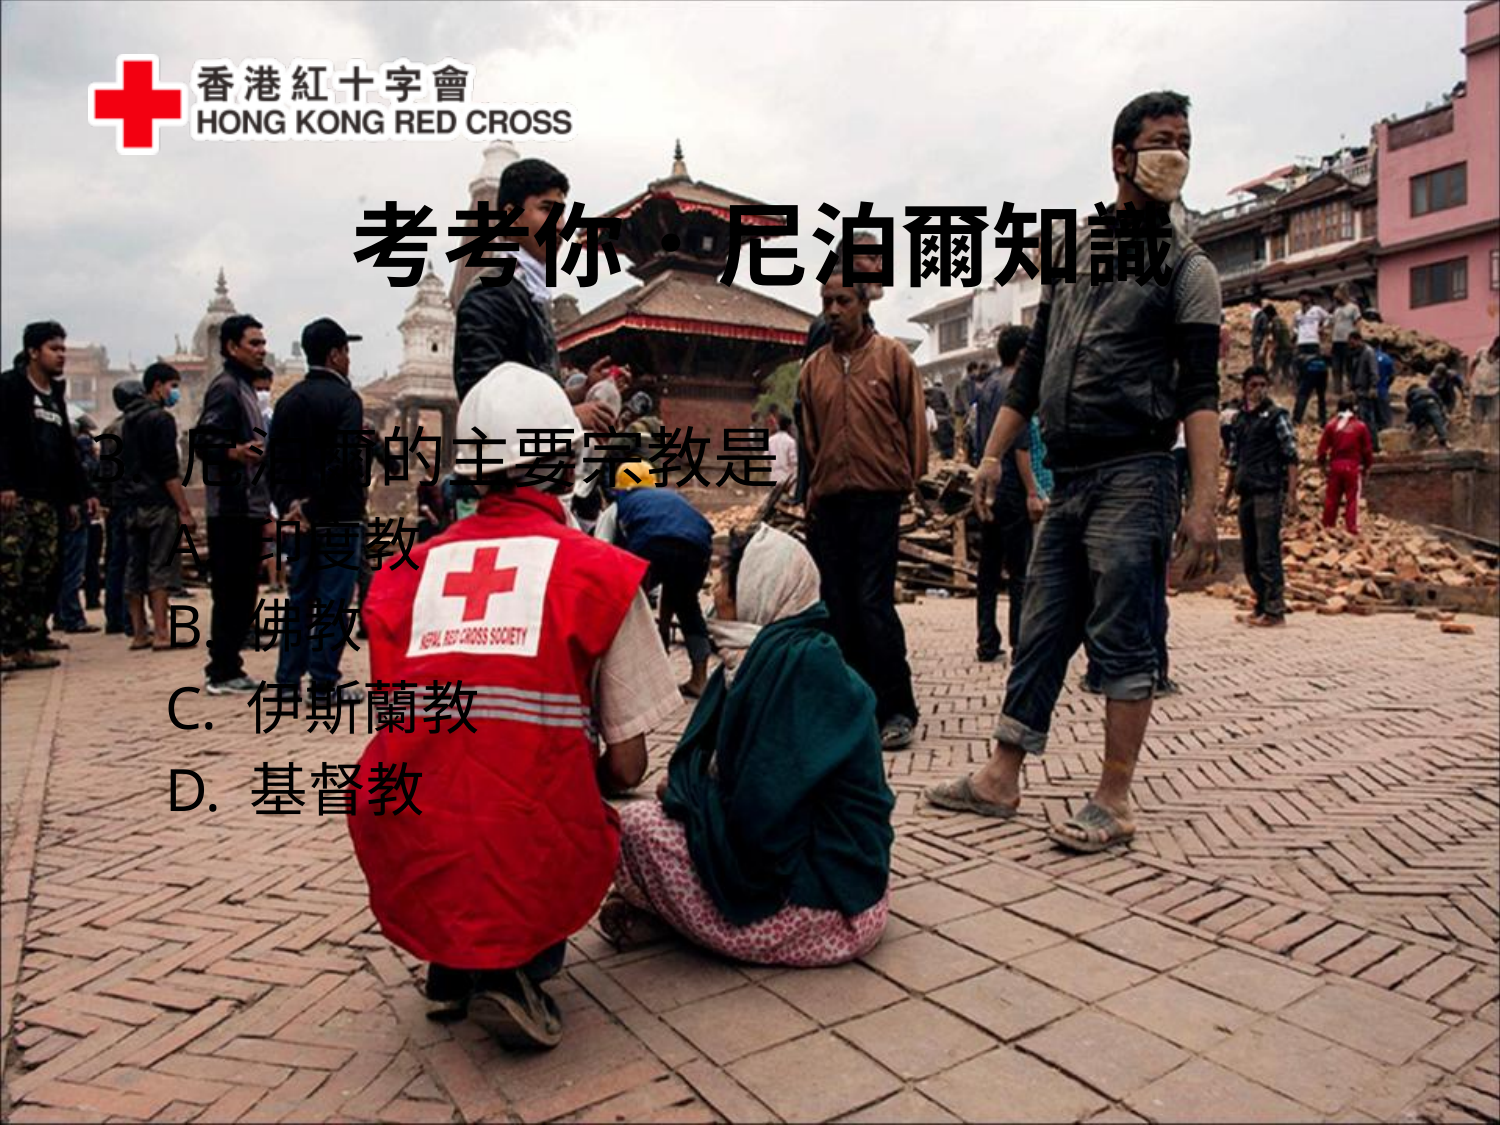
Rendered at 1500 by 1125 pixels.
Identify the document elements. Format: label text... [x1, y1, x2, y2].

list 3. 尼泊爾的主要宗教是 A. 印度教 B. 佛教 C. 伊斯蘭教 D. 基督教 [74, 408, 1426, 1006]
picture [0, 0, 1500, 1125]
text_box 考考你．尼泊爾知識 [88, 148, 1439, 337]
